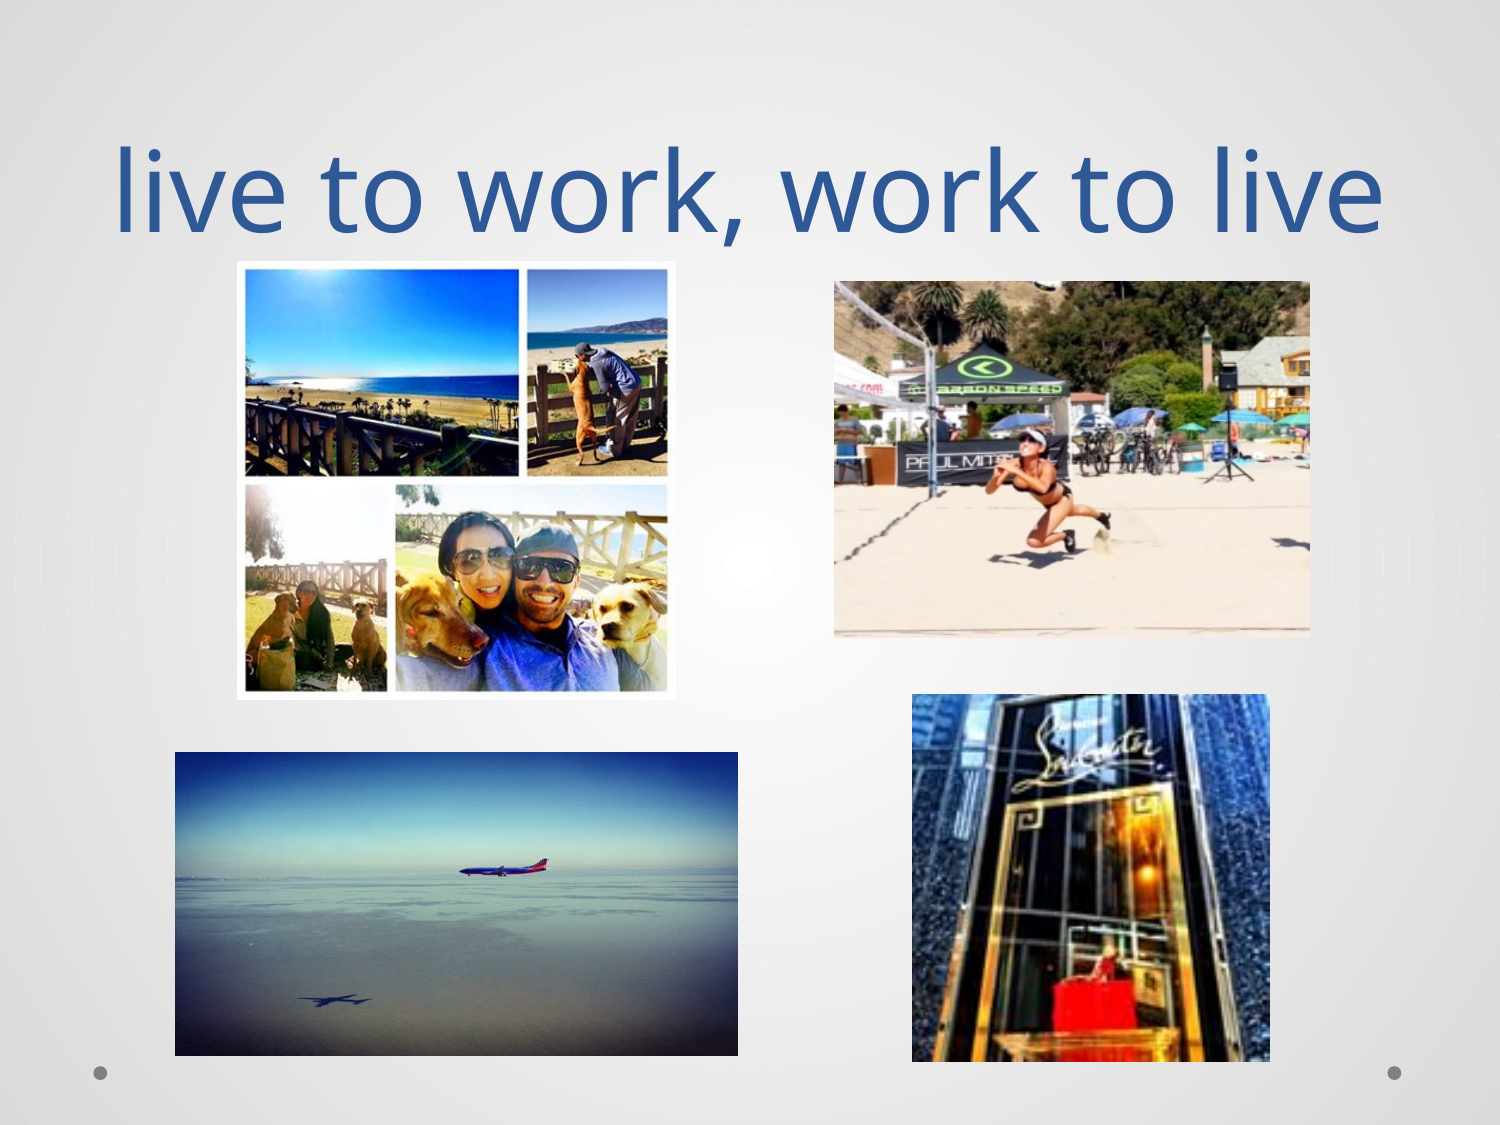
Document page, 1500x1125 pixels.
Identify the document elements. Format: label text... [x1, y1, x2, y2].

picture [833, 281, 1310, 638]
picture [175, 751, 739, 1057]
picture [237, 261, 676, 701]
title live to work, work to live [75, 0, 1425, 263]
picture [912, 694, 1270, 1062]
